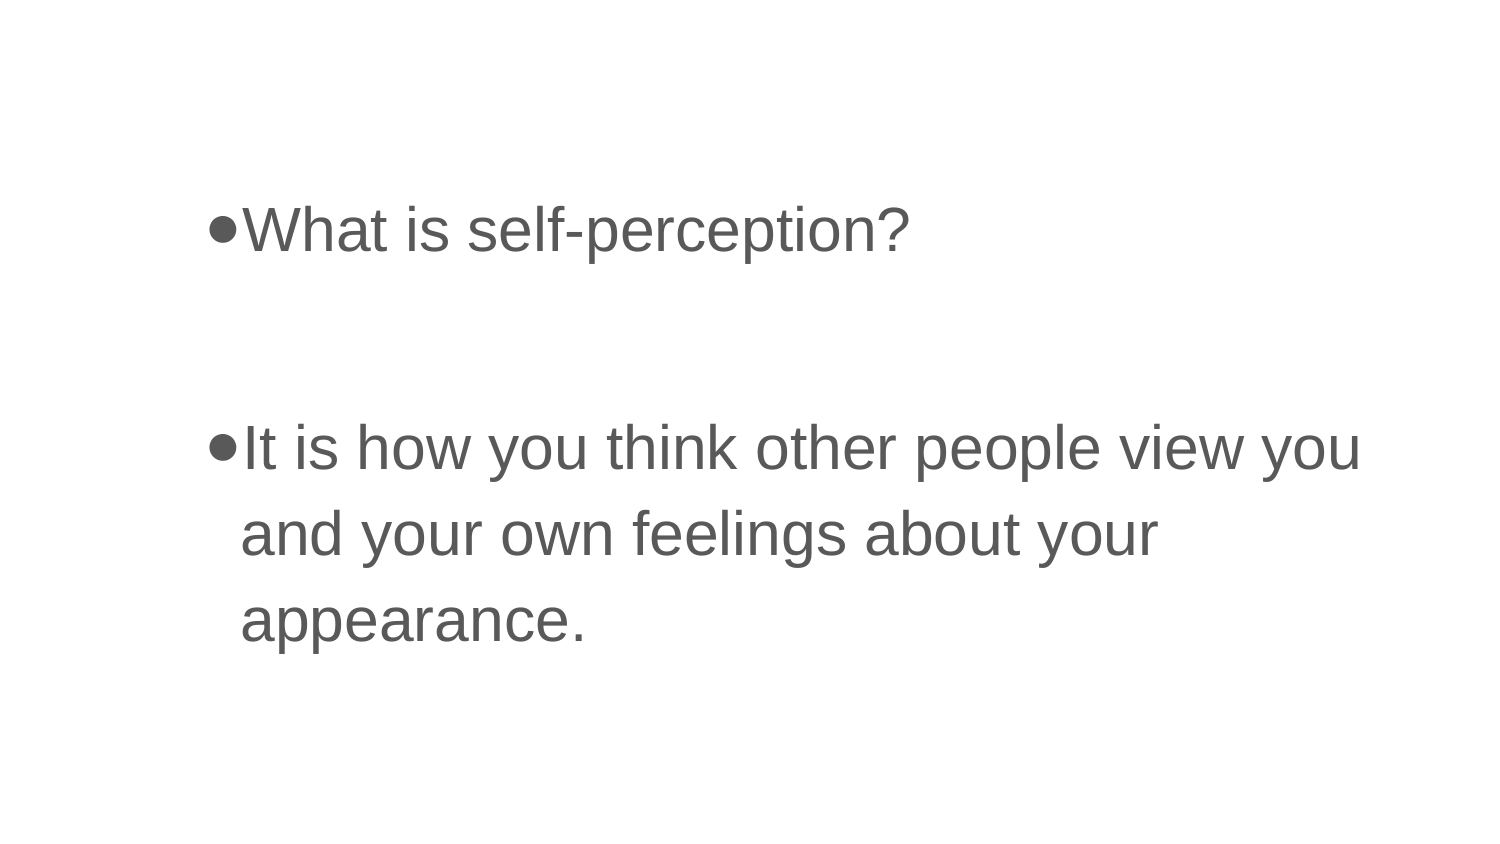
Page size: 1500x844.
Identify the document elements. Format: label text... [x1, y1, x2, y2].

list What is self-perception? It is how you think other people view you and your own feelings about your appearance. [193, 223, 1427, 608]
